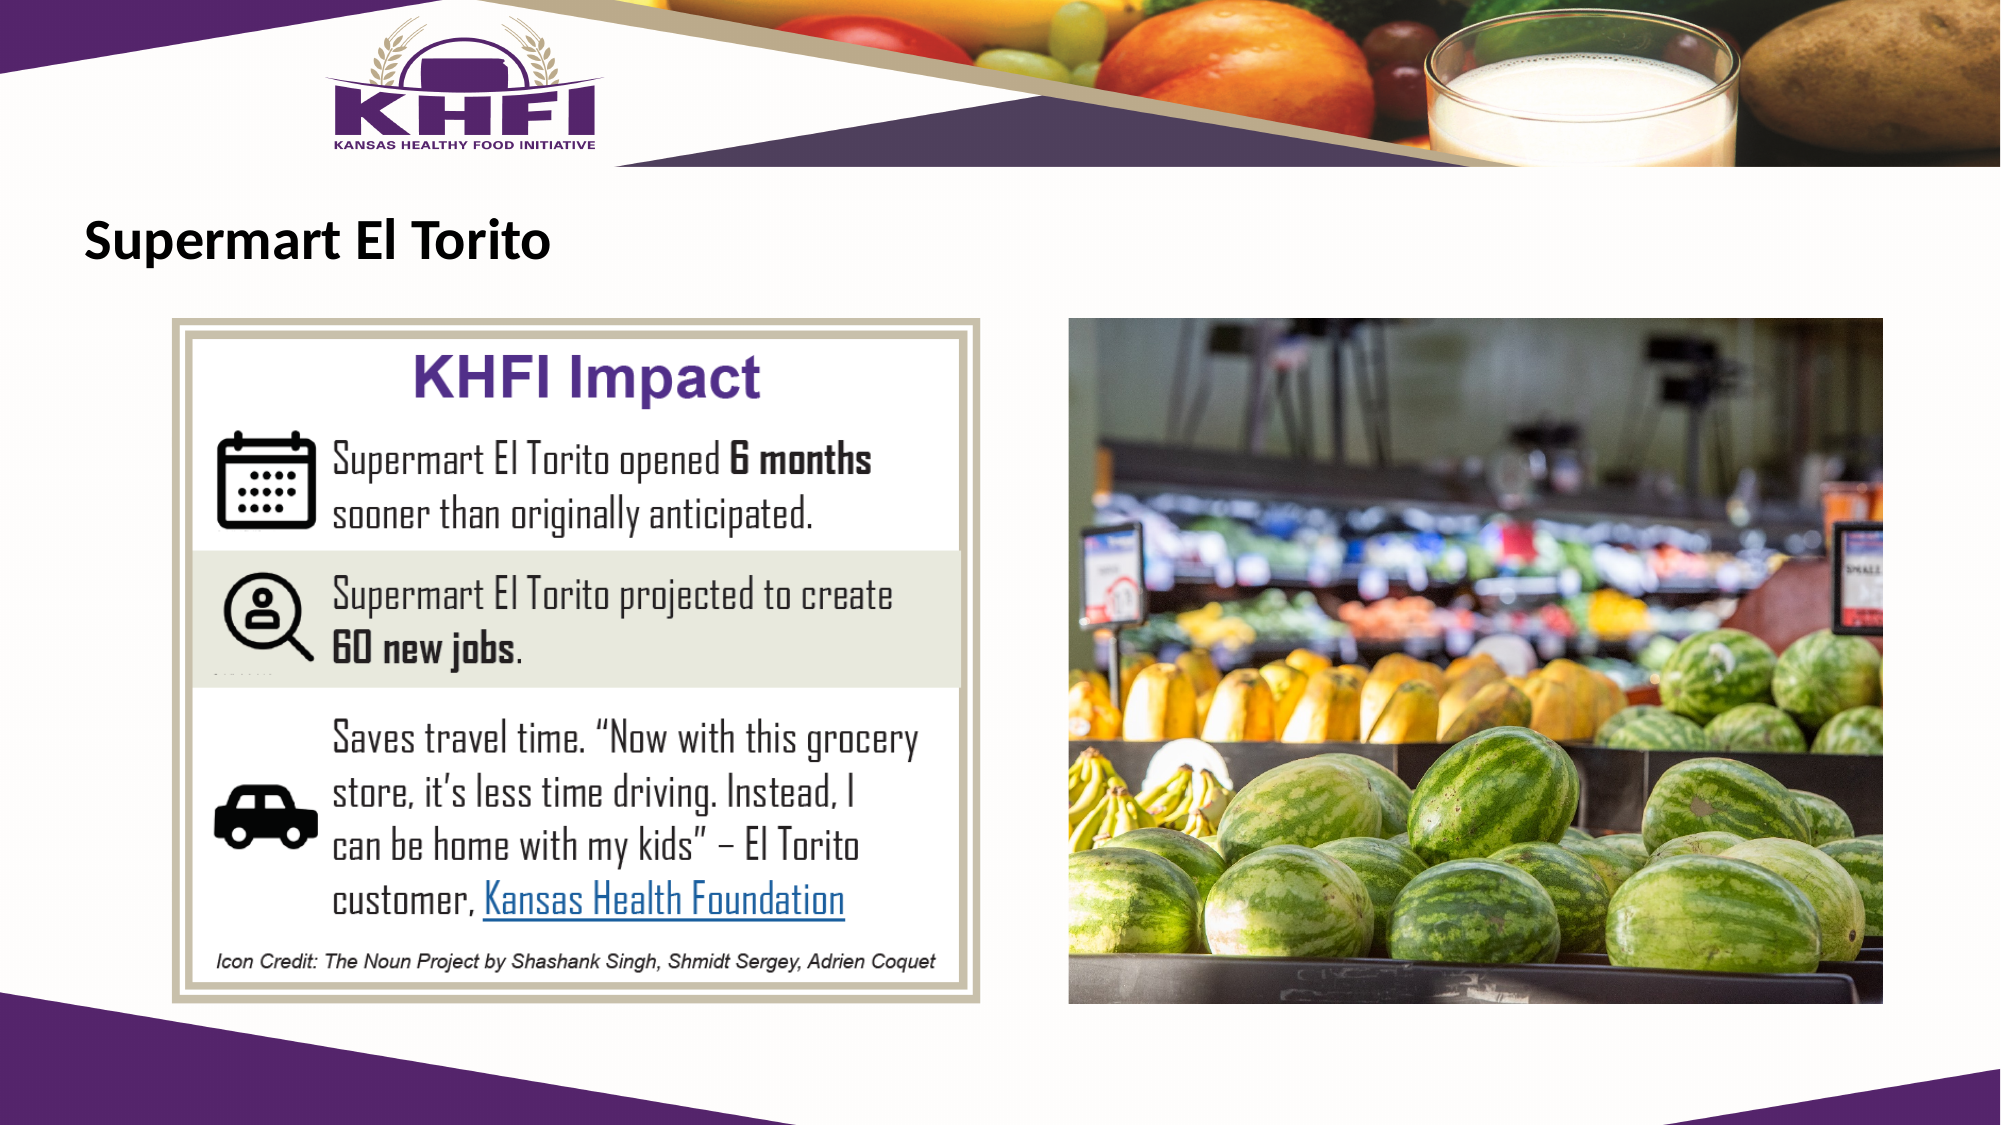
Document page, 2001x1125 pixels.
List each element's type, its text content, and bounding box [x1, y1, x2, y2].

picture [0, 0, 2001, 1125]
text_box Supermart El Torito [70, 193, 1930, 279]
